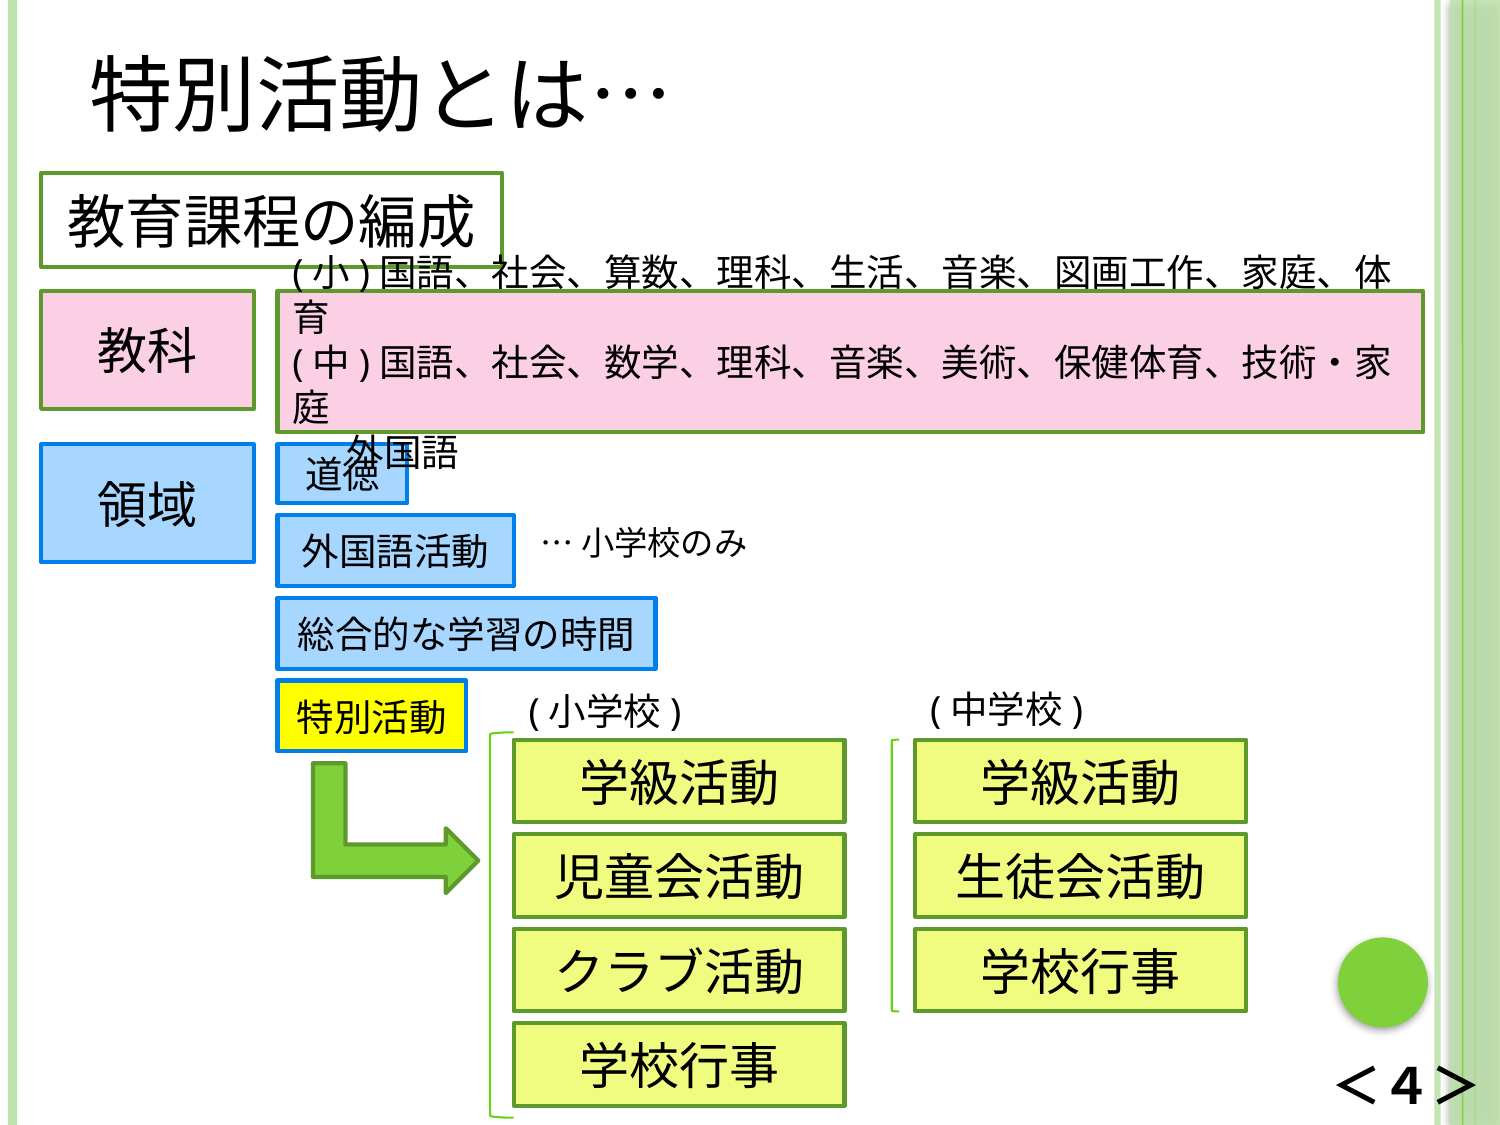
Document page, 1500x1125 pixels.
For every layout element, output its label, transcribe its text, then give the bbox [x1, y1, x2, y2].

text_box 領域 [39, 442, 256, 564]
text_box [310, 761, 481, 896]
text_box ＜４＞ [1316, 1046, 1500, 1122]
text_box (中学校) [915, 679, 1105, 739]
text_box [489, 731, 514, 1119]
text_box 総合的な学習の時間 [275, 596, 658, 671]
text_box 教育課程の編成 [39, 171, 504, 269]
text_box (小)国語、社会、算数、理科、生活、音楽、図画工作、家庭、体育 (中)国語、社会、数学、理科、音楽、美術、保健体育、技術・家庭 外国語 [275, 289, 1425, 434]
text_box 道徳 [275, 442, 409, 505]
text_box 学校行事 [913, 927, 1248, 1013]
text_box クラブ活動 [514, 927, 847, 1013]
text_box …小学校のみ [525, 515, 774, 570]
text_box [890, 738, 900, 1013]
text_box 学級活動 [913, 738, 1248, 824]
text_box 特別活動 [275, 678, 468, 753]
text_box 外国語活動 [275, 513, 516, 588]
title 特別活動とは… [75, 30, 880, 150]
text_box 学校行事 [514, 1021, 847, 1108]
text_box (小学校) [513, 680, 727, 738]
text_box 生徒会活動 [913, 832, 1248, 919]
text_box 児童会活動 [514, 832, 847, 919]
text_box 学級活動 [514, 738, 847, 824]
text_box 教科 [39, 289, 256, 411]
